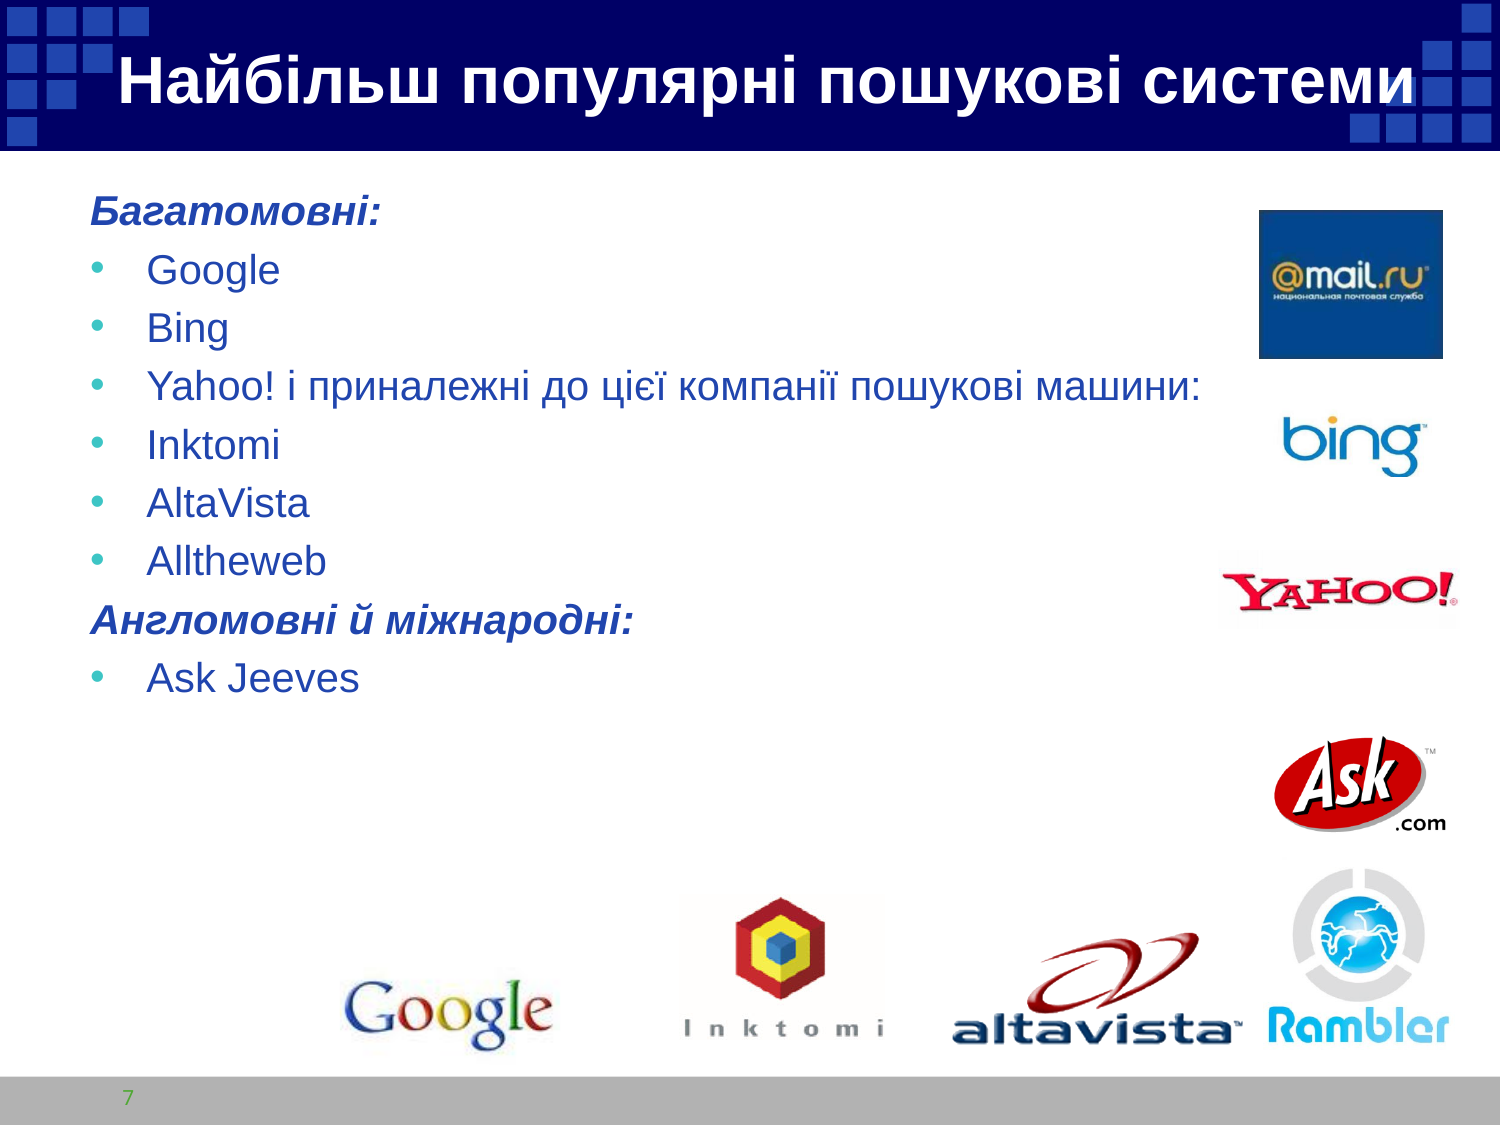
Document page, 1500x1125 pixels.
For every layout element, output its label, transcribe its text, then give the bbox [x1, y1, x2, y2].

picture [1273, 733, 1447, 849]
picture [1218, 550, 1460, 630]
picture [1262, 857, 1455, 1050]
slide_number 7 [78, 1077, 179, 1122]
picture [679, 894, 886, 1040]
picture [948, 925, 1249, 1049]
list Багатомовні: Google Bing Yahoo! і приналежні до цієї компанії пошукові машини: Іnktomі AltaVista Alltheweb Англомовні й міжнародні: Ask Jeeves [75, 176, 1425, 1038]
title Найбільш популярні пошукові системи [64, 19, 1471, 145]
picture [339, 960, 561, 1065]
picture [1249, 394, 1463, 477]
picture [1259, 210, 1443, 359]
